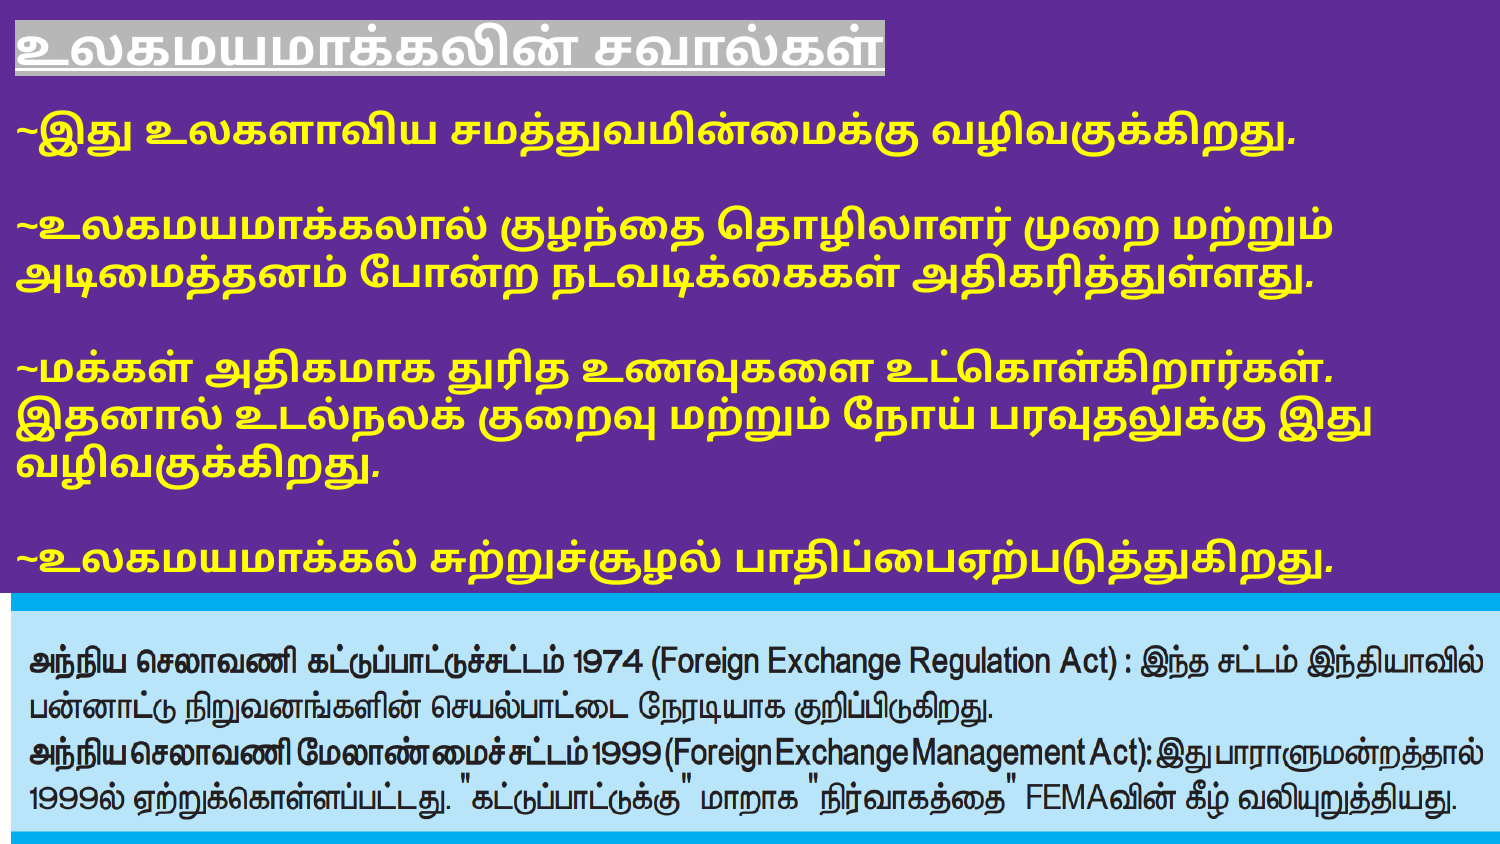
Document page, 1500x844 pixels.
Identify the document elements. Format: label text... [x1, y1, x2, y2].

text_box உலகமயமாக்கலின் சவால்கள் [0, 0, 1500, 90]
picture [0, 593, 1500, 844]
text_box ~இது உலகளாவிய சமத்துவமின்மைக்கு வழிவகுக்கிறது. ~உலகமயமாக்கலால் குழந்தை தொழிலாளர் முறை மற்றும் அடிமைத்தனம் போன்ற நடவடிக்கைகள் அதிகரித்துள்ளது. ~மக்கள் அதிகமாக துரித உணவுகளை உட்கொள்கிறார்கள். இதனால் உடல்நலக் குறைவு மற்றும் நோய் பரவுதலுக்கு இது வழிவகுக்கிறது. ~உலகமயமாக்கல் சுற்றுச்சூழல் பாதிப்பைஏற்படுத்துகிறது. [0, 90, 1500, 593]
